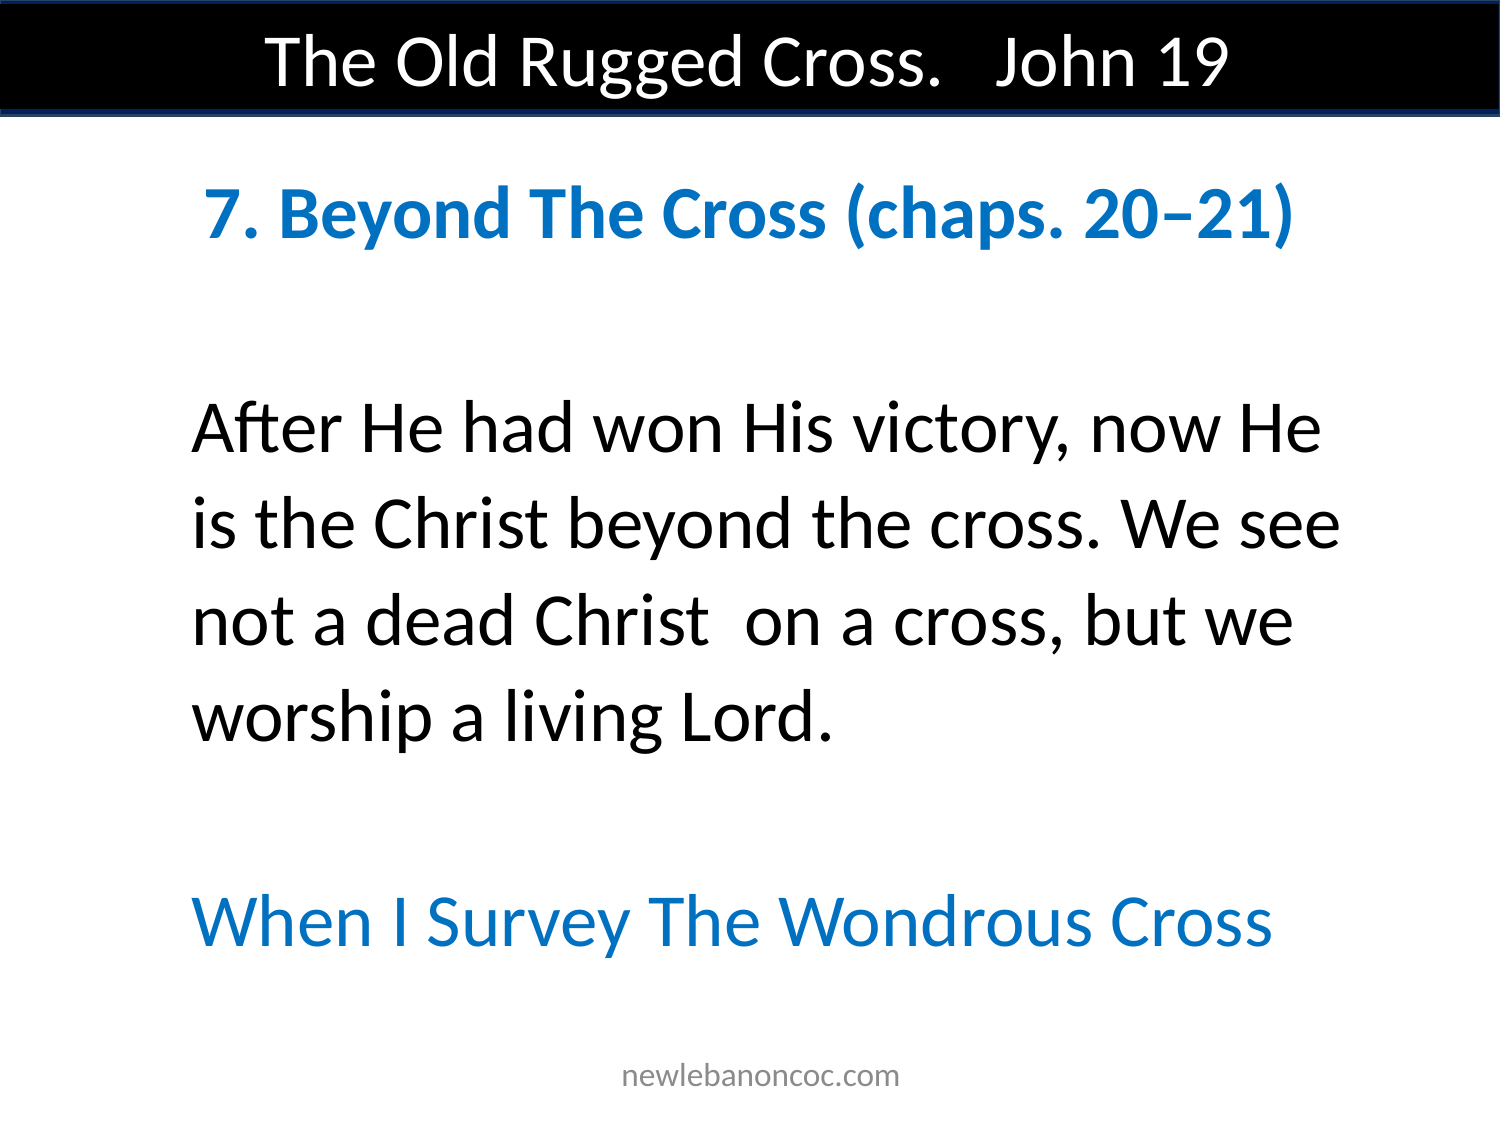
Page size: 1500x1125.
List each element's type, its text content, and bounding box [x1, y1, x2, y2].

text_box The Old Rugged Cross. John 19 [0, 4, 1499, 109]
text_box After He had won His victory, now He is the Christ beyond the cross. We see not a dead Christ on a cross, but we worship a living Lord. When I Survey The Wondrous Cross [139, 364, 1390, 969]
text_box 7. Beyond The Cross (chaps. 20–21) [0, 149, 1500, 261]
text_box [0, 0, 1500, 117]
footer newlebanoncoc.com [496, 1042, 1004, 1103]
